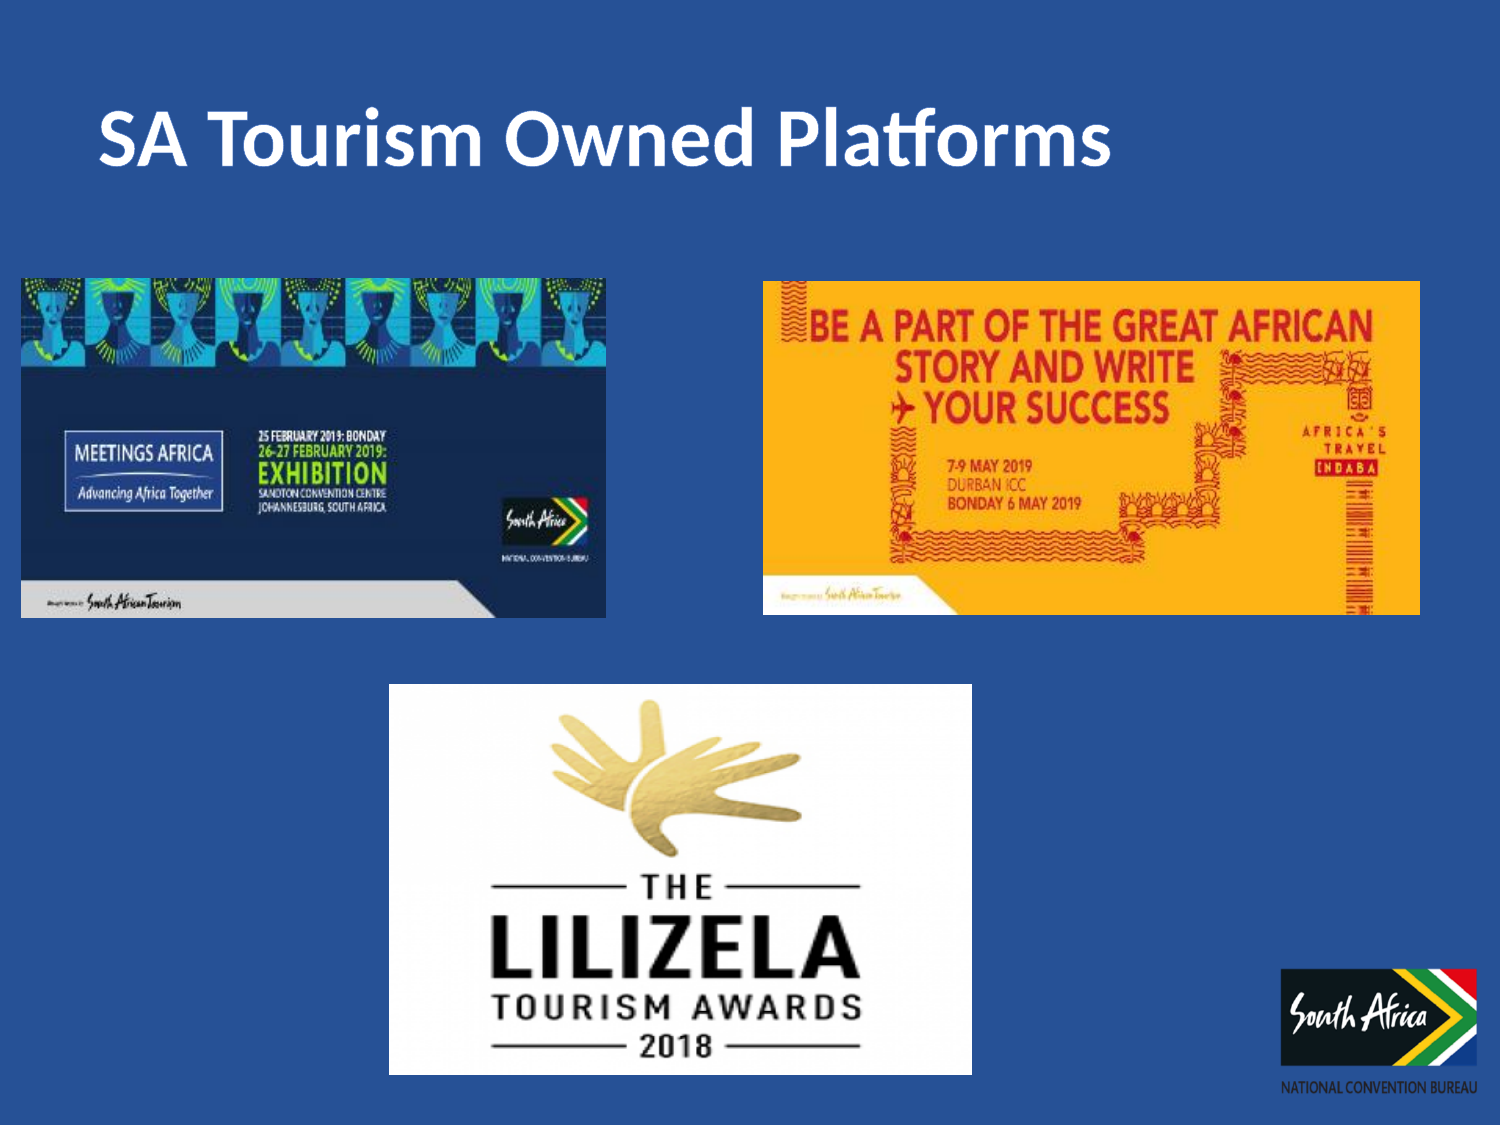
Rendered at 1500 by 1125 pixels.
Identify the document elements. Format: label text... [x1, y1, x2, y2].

picture [389, 684, 972, 1075]
picture [21, 278, 606, 618]
picture [1257, 937, 1500, 1125]
text_box SA Tourism Owned Platforms [86, 75, 1125, 189]
picture [763, 281, 1420, 615]
